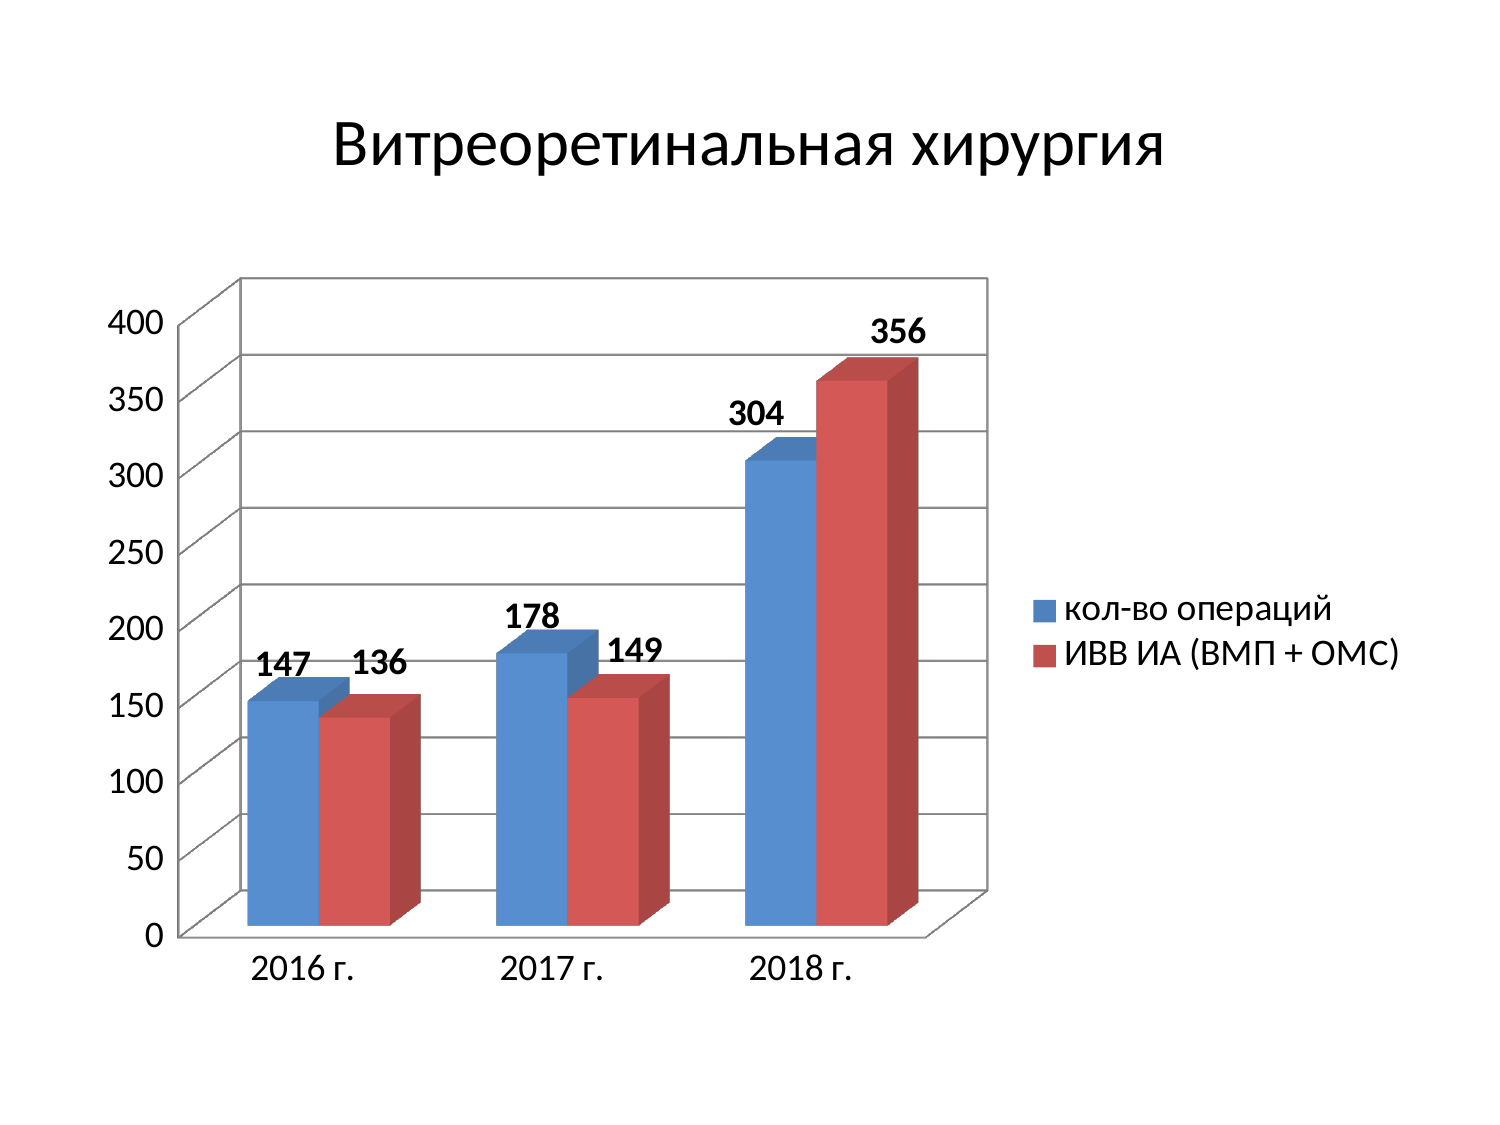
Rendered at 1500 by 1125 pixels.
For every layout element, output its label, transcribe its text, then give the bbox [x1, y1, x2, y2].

title Витреоретинальная хирургия [75, 45, 1425, 233]
chart [74, 262, 1426, 1006]
